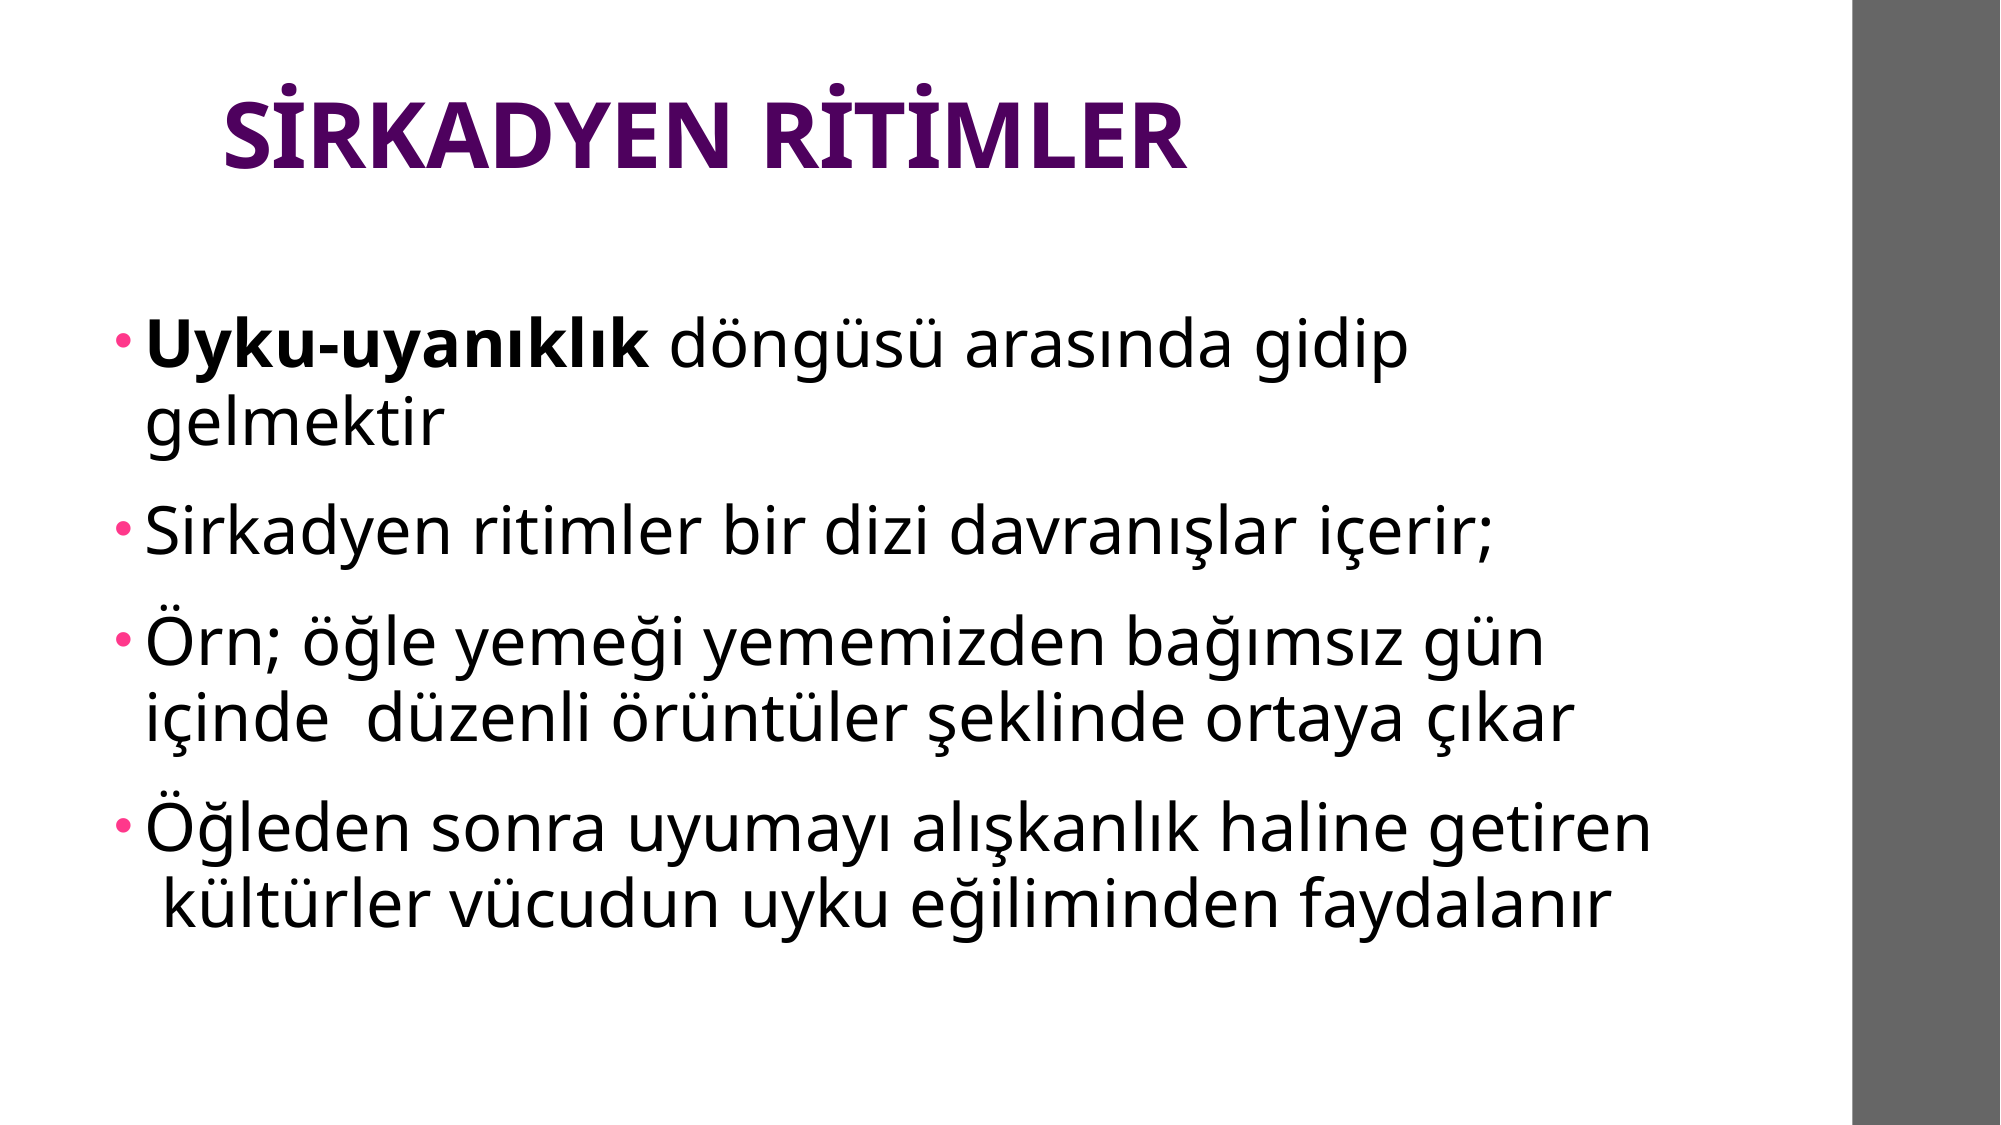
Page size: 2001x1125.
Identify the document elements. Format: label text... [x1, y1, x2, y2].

text_box Uyku-uyanıklık döngüsü arasında gidip gelmektir Sirkadyen ritimler bir dizi davranışlar içerir; Örn; öğle yemeği yememizden bağımsız gün içinde düzenli örüntüler şeklinde ortaya çıkar Öğleden sonra uyumayı alışkanlık haline getiren kültürler vücudun uyku eğiliminden faydalanır [112, 300, 1712, 941]
title SİRKADYEN RİTİMLER [219, 74, 1365, 265]
